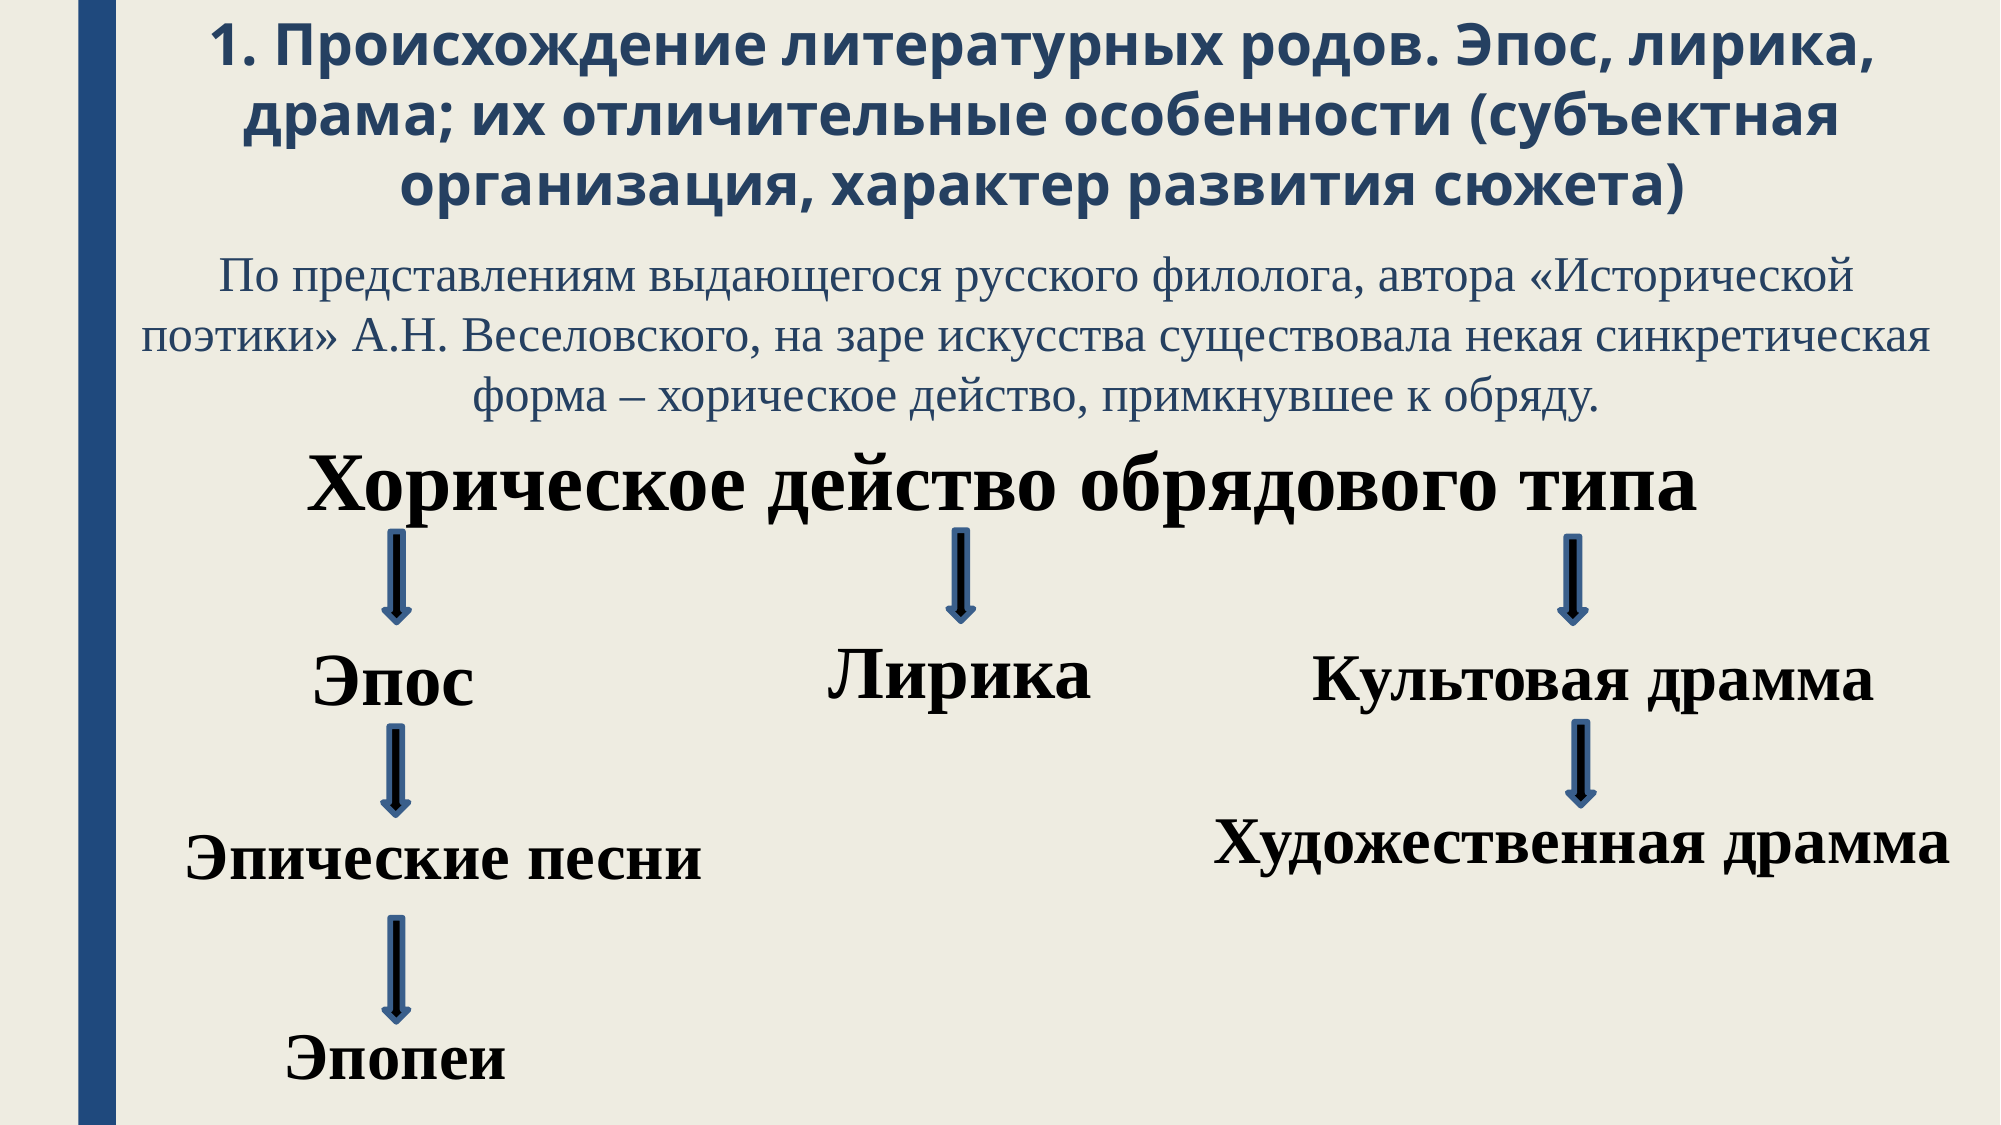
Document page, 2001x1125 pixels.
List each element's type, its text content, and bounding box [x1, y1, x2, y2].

text_box [381, 528, 412, 622]
text_box [387, 914, 406, 1005]
text_box [380, 723, 412, 819]
text_box Художественная драмма [1198, 789, 1967, 884]
text_box [1557, 533, 1589, 626]
text_box Эпические песни [169, 805, 719, 901]
text_box [1571, 718, 1591, 789]
text_box Эпос [295, 622, 491, 728]
text_box Хорическое действо обрядового типа [291, 419, 1715, 535]
text_box 1. Происхождение литературных родов. Эпос, лирика, драма; их отличительные особенности (субъектная организация, характер развития сюжета) [114, 0, 1971, 225]
text_box [945, 527, 977, 615]
text_box По представлениям выдающегося русского филолога, автора «Исторической поэтики» А.Н. Веселовского, на заре искусства существовала некая синкретическая форма – хорическое действо, примкнувшее к обряду. [125, 233, 1948, 429]
text_box Лирика [814, 615, 1108, 721]
text_box Эпопеи [268, 1005, 523, 1100]
text_box Культовая драмма [1297, 626, 1891, 722]
